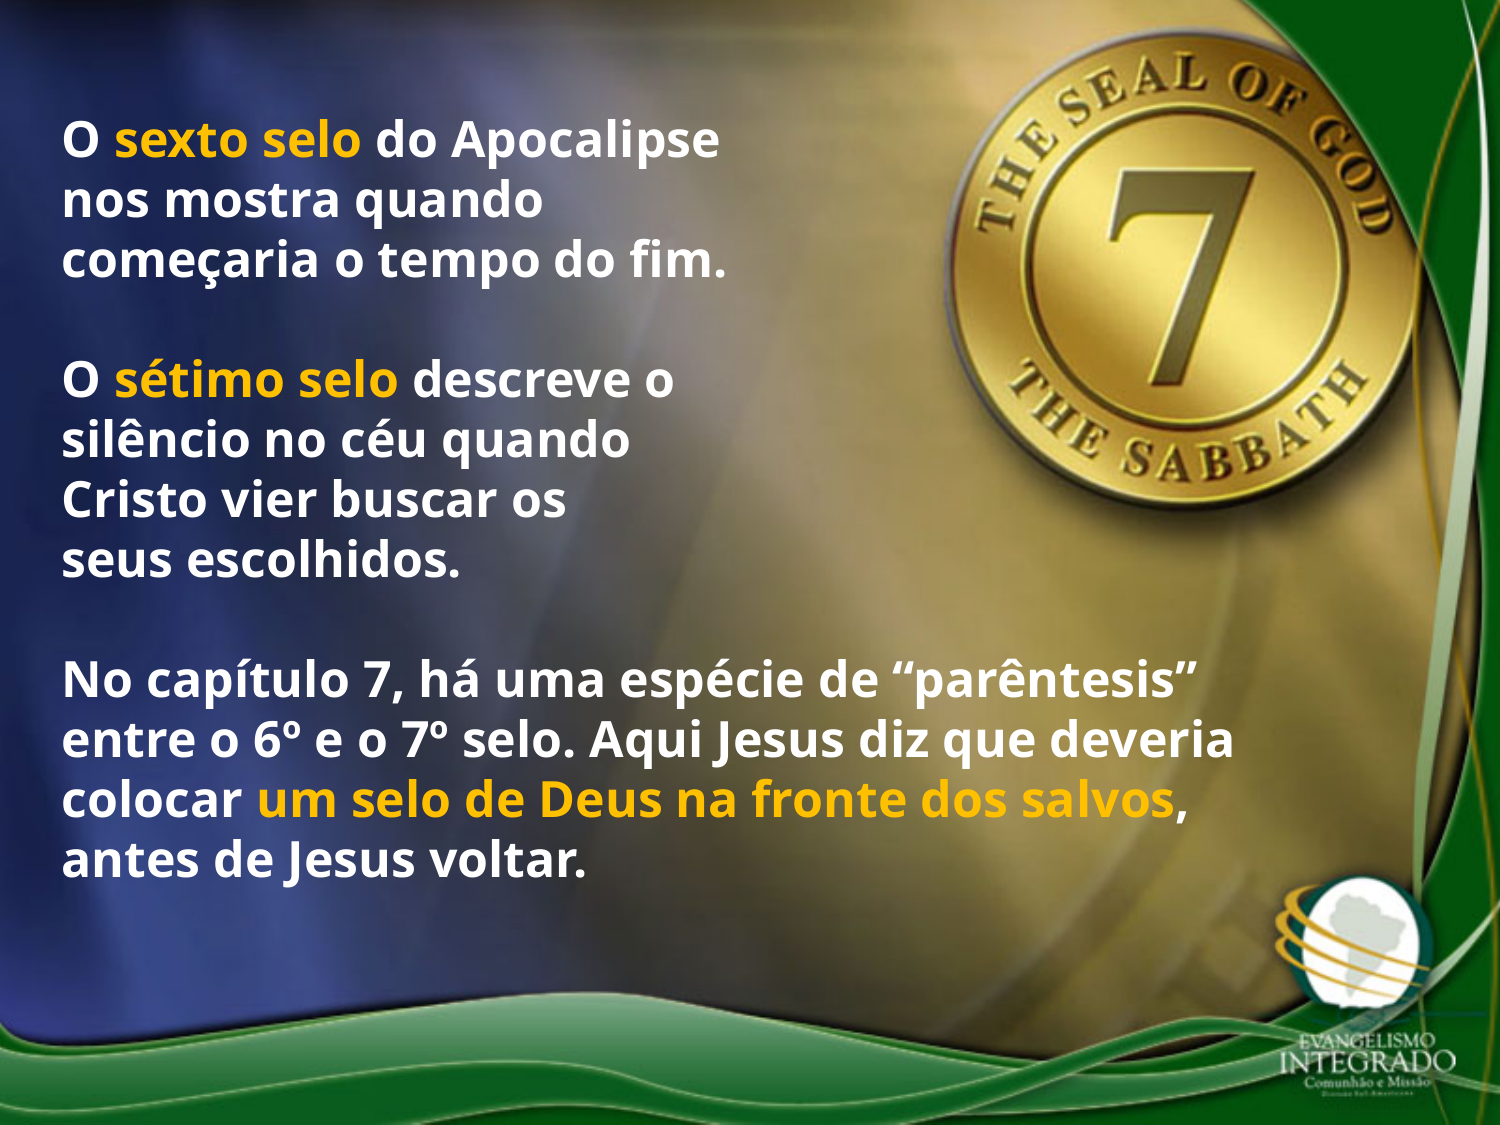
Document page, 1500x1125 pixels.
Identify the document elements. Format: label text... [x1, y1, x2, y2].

text_box O sexto selo do Apocalipse nos mostra quando começaria o tempo do fim. O sétimo selo descreve o silêncio no céu quando Cristo vier buscar os seus escolhidos. No capítulo 7, há uma espécie de “parêntesis” entre o 6º e o 7º selo. Aqui Jesus diz que deveria colocar um selo de Deus na fronte dos salvos, antes de Jesus voltar. [46, 99, 1254, 955]
picture [0, 0, 1500, 1125]
